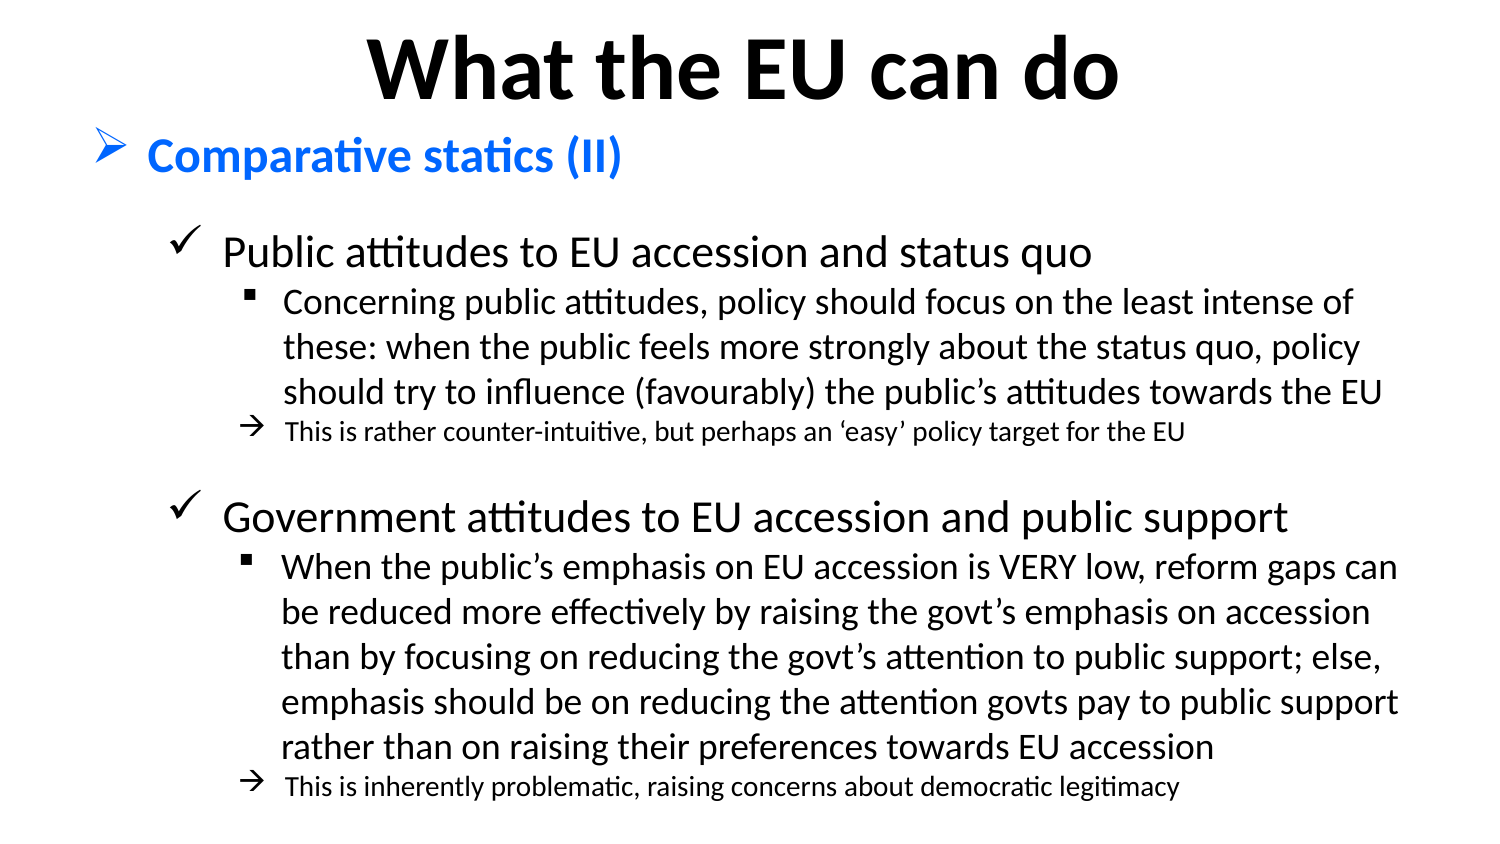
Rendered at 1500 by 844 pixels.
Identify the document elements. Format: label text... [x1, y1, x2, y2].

text_box Comparative statics (II) Public attitudes to EU accession and status quo Concerning public attitudes, policy should focus on the least intense of these: when the public feels more strongly about the status quo, policy should try to influence (favourably) the public’s attitudes towards the EU This is rather counter-intuitive, but perhaps an ‘easy’ policy target for the EU Government attitudes to EU accession and public support When the public’s emphasis on EU accession is VERY low, reform gaps can be reduced more effectively by raising the govt’s emphasis on accession than by focusing on reducing the govt’s attention to public support; else, emphasis should be on reducing the attention govts pay to public support rather than on raising their preferences towards EU accession This is inherently problematic, raising concerns about democratic legitimacy [76, 125, 1424, 844]
text_box What the EU can do [53, 0, 1436, 125]
